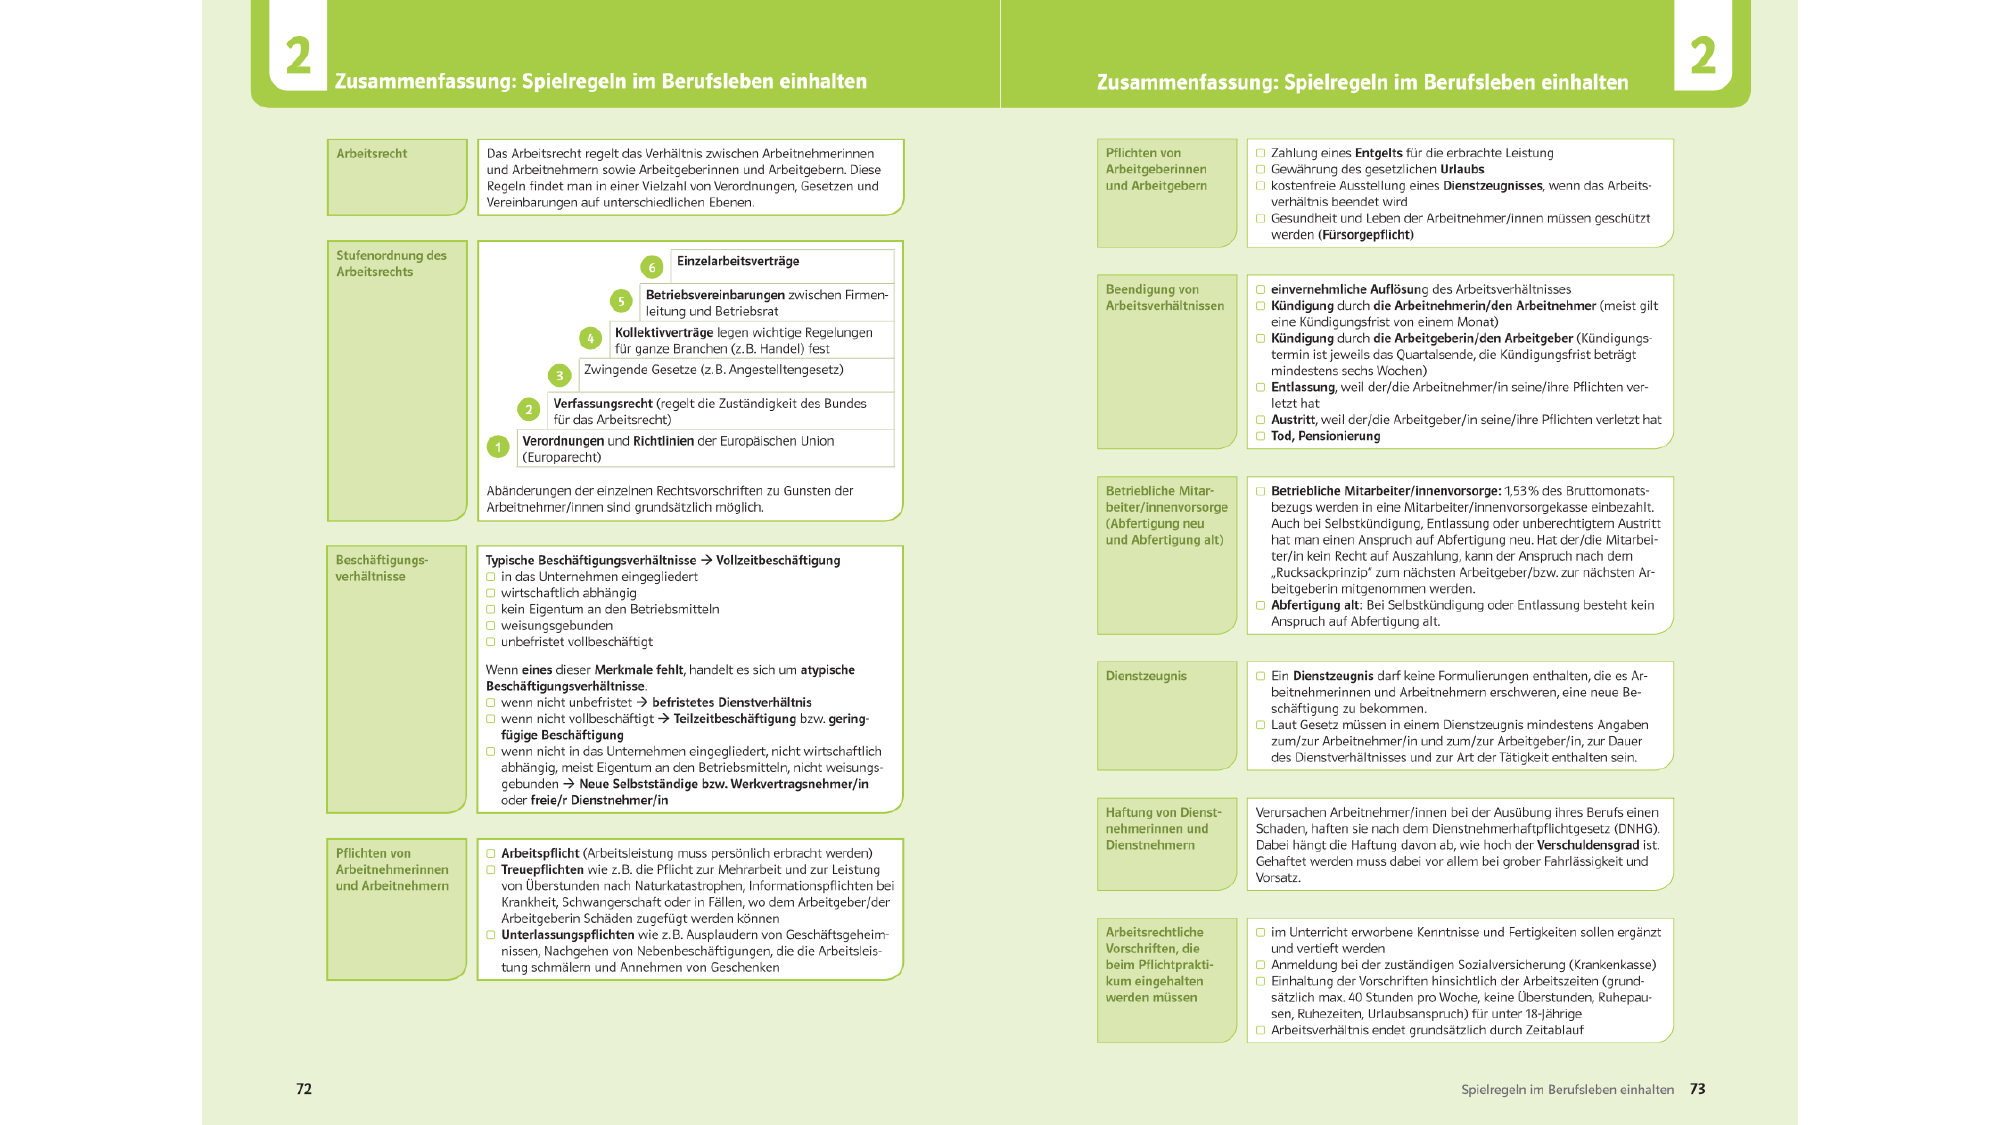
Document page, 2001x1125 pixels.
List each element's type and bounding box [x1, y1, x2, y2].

picture [202, 0, 1798, 1125]
